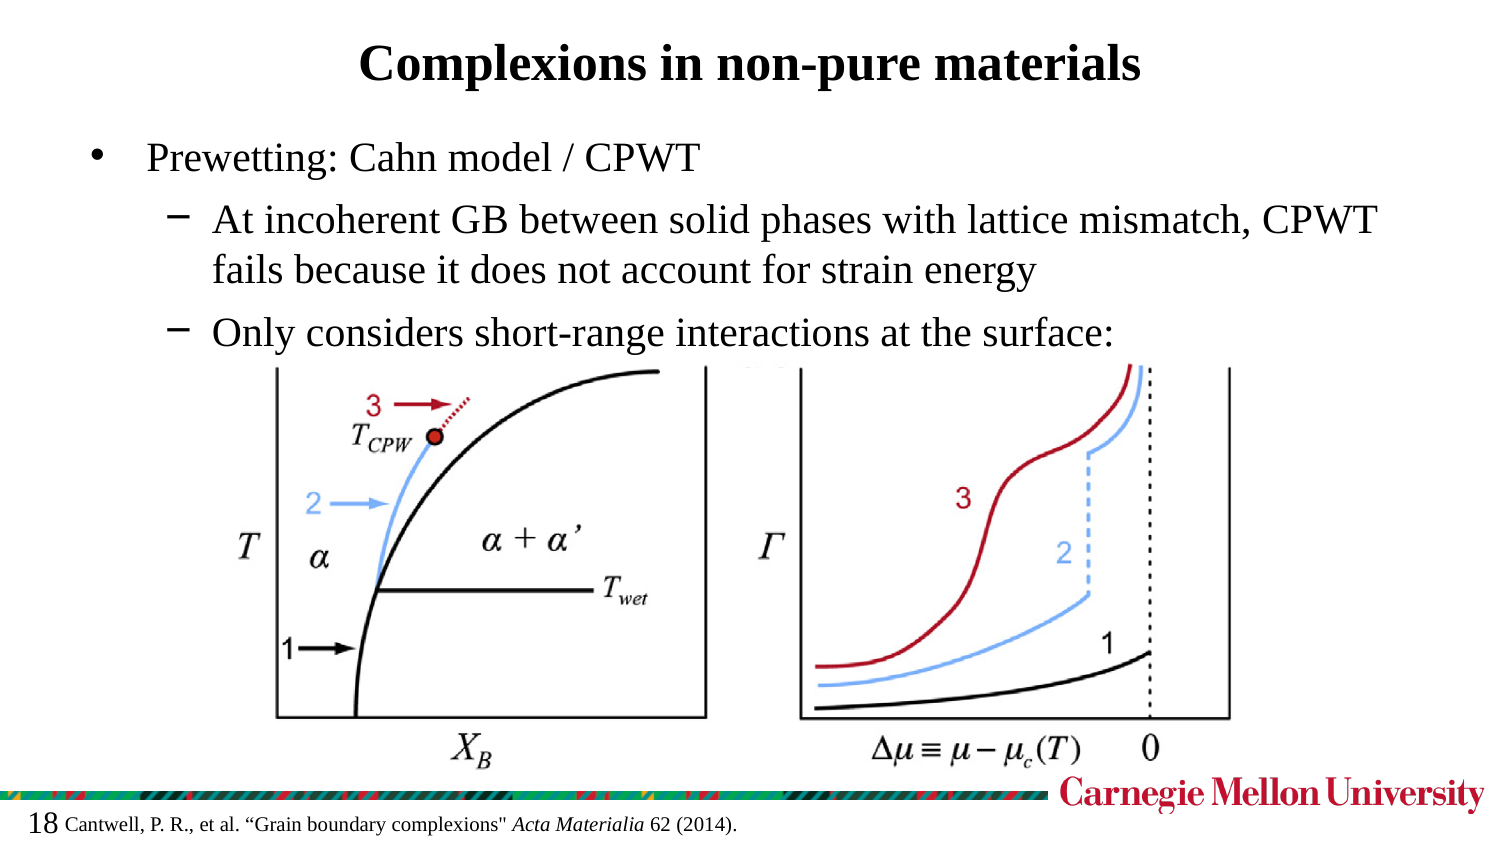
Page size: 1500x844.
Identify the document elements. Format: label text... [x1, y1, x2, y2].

picture [0, 791, 1048, 800]
title Complexions in non-pure materials [75, 9, 1425, 110]
text_box Cantwell, P. R., et al. “Grain boundary complexions" Acta Materialia 62 (2014). [49, 803, 1475, 844]
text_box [204, 359, 1238, 773]
